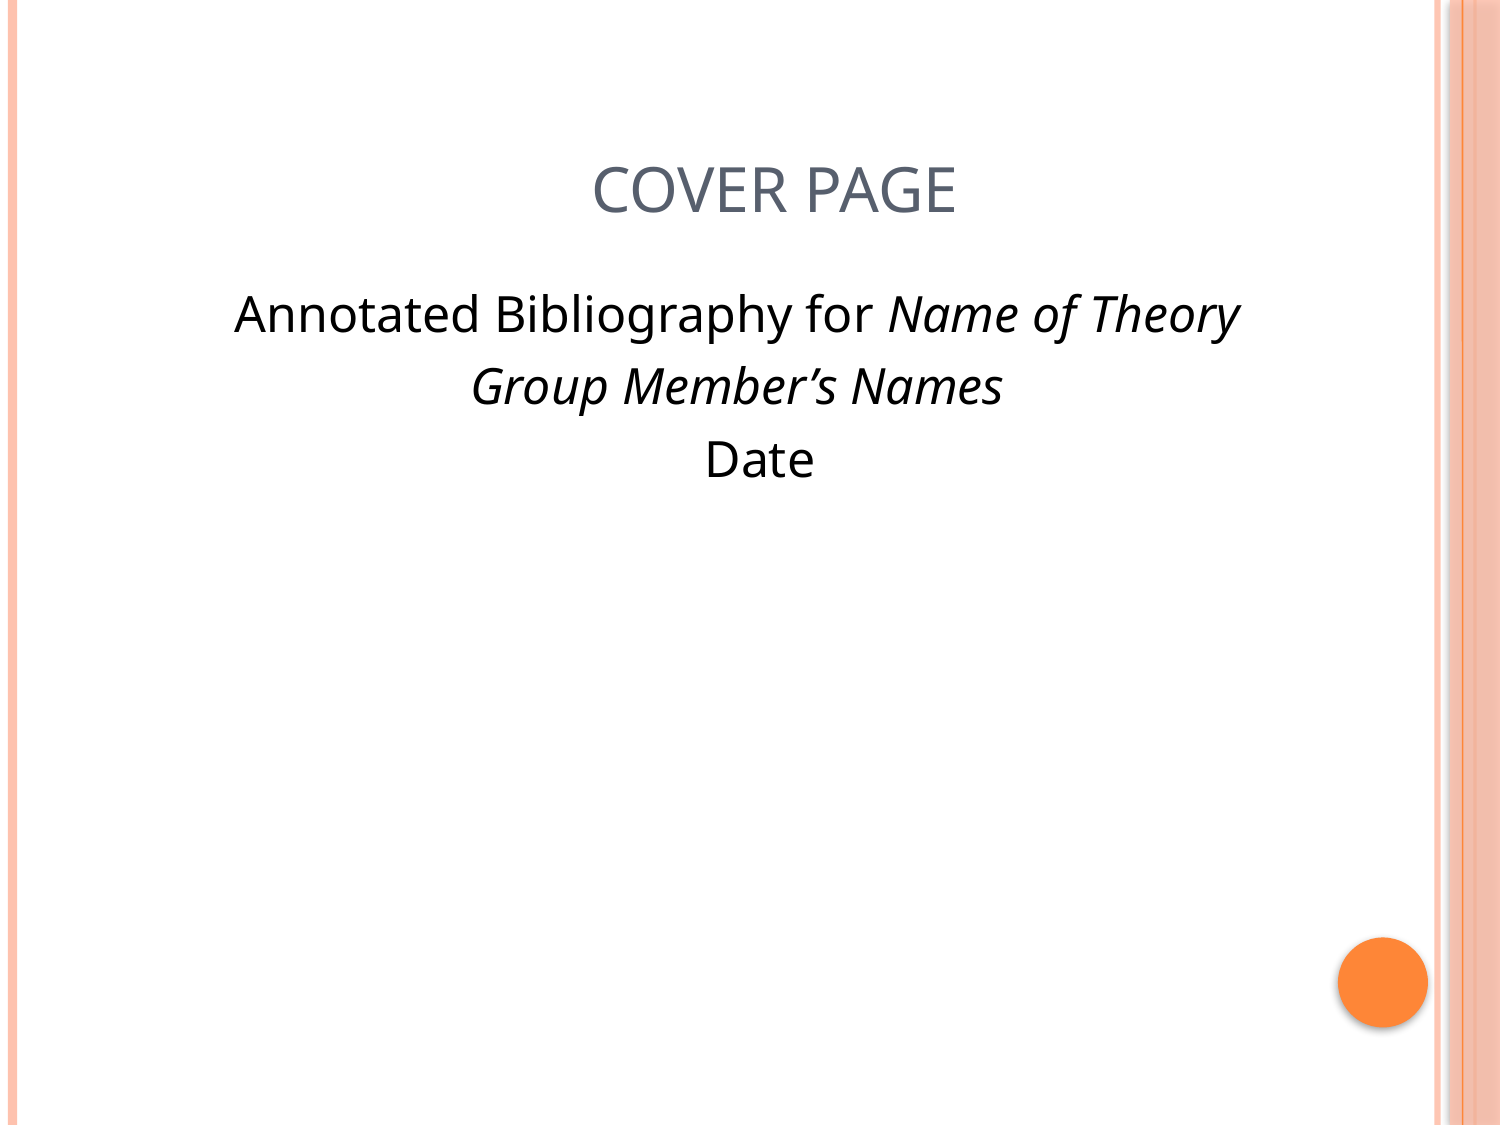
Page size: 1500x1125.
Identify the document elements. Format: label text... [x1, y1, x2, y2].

list Annotated Bibliography for Name of Theory Group Member’s Names Date [99, 275, 1375, 1025]
title Cover page [137, 45, 1413, 233]
